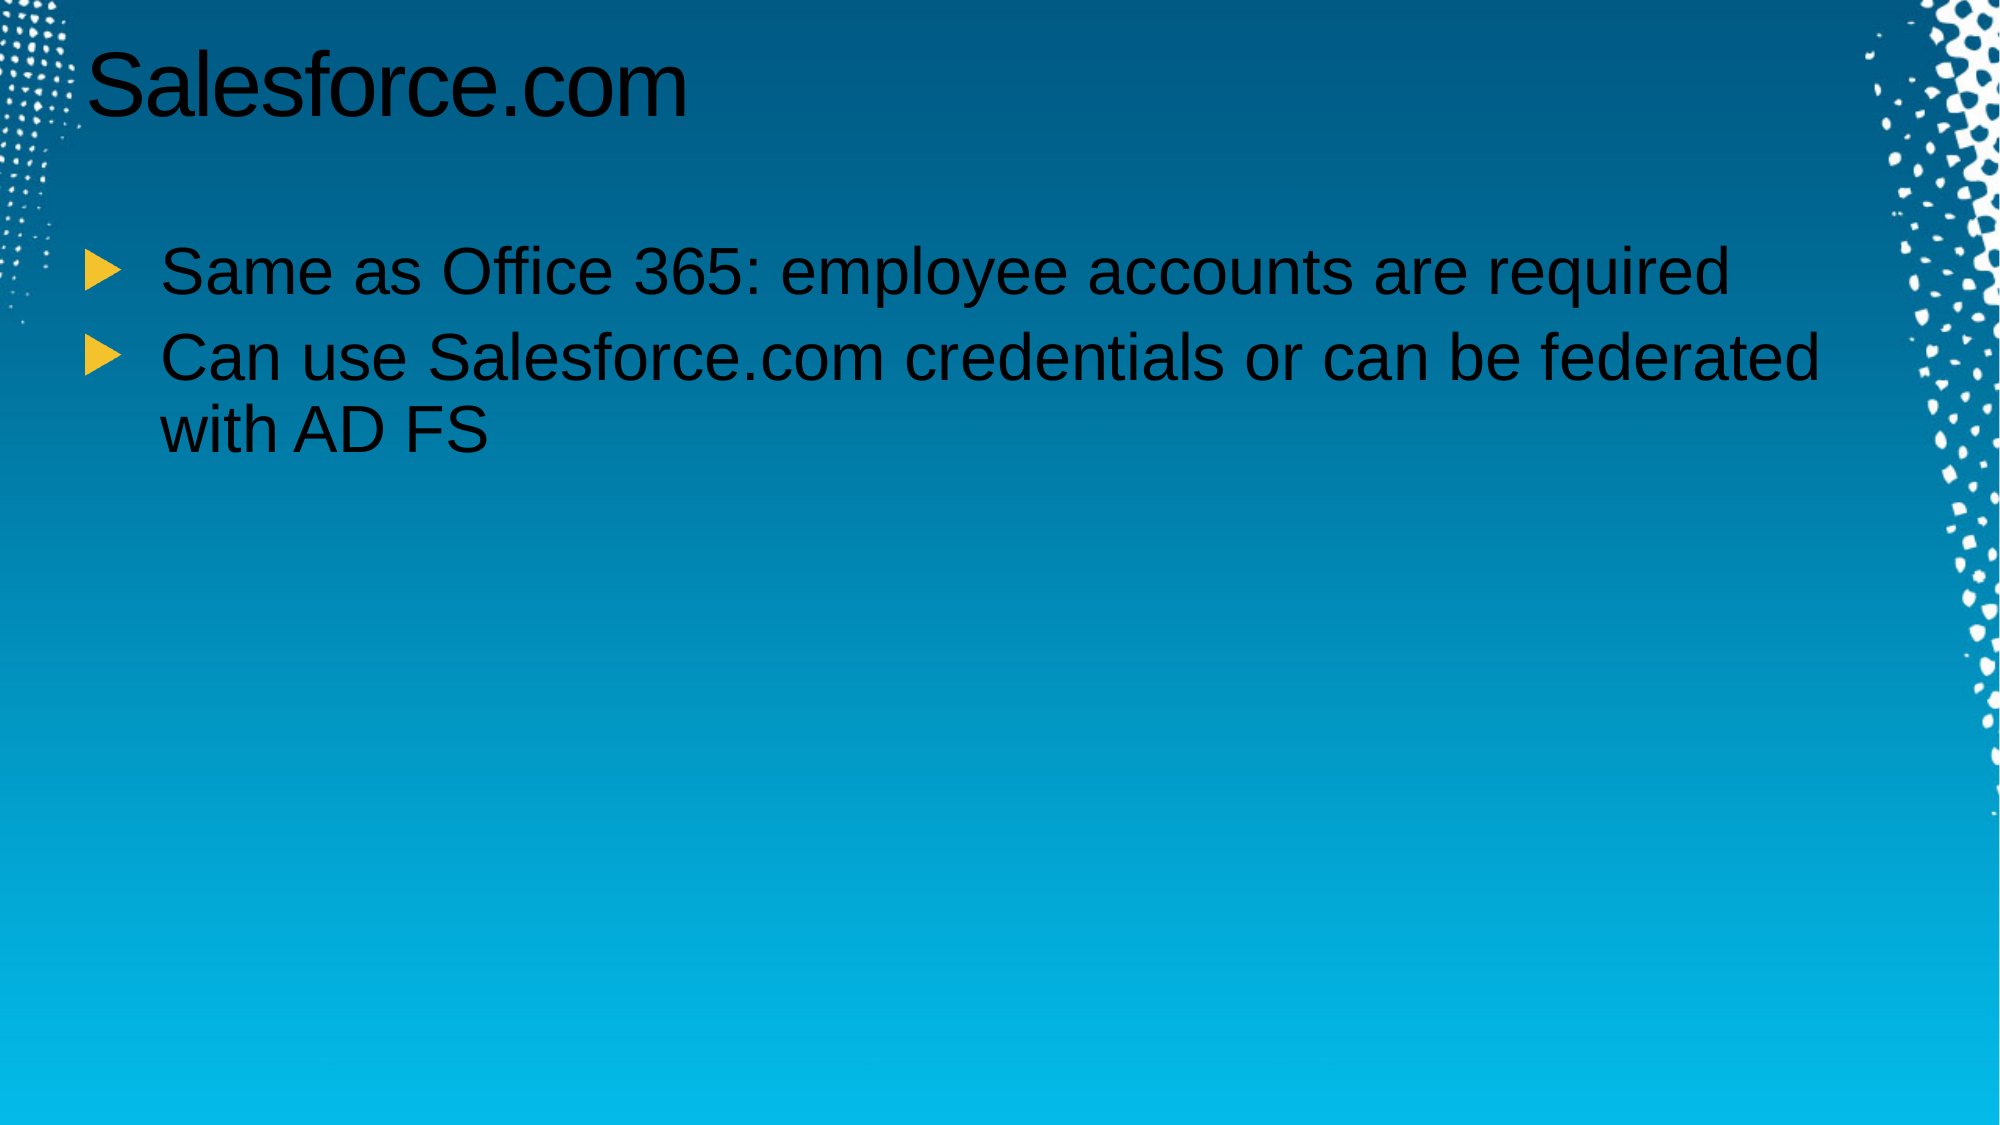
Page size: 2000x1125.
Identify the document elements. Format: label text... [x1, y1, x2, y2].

picture [17, 129, 23, 136]
picture [1970, 426, 1980, 436]
picture [1953, 301, 1962, 312]
picture [1925, 87, 1941, 99]
picture [31, 131, 37, 138]
picture [1950, 359, 1960, 366]
picture [6, 97, 12, 105]
picture [1911, 223, 1918, 230]
picture [1929, 27, 1945, 45]
picture [1957, 187, 1971, 200]
picture [1922, 200, 1934, 207]
picture [1994, 382, 2000, 391]
picture [16, 143, 21, 151]
picture [1892, 212, 1902, 216]
picture [28, 42, 36, 53]
picture [0, 155, 5, 163]
picture [1973, 368, 1982, 380]
picture [1921, 0, 1934, 8]
picture [1932, 235, 1943, 241]
picture [1982, 714, 1993, 729]
picture [1955, 246, 1965, 256]
picture [45, 16, 55, 24]
picture [1935, 0, 2000, 306]
picture [42, 31, 53, 39]
picture [43, 42, 49, 53]
picture [1948, 413, 1958, 424]
picture [1942, 269, 1953, 276]
picture [16, 22, 23, 34]
picture [1935, 431, 1946, 449]
picture [3, 10, 11, 18]
picture [18, 0, 29, 6]
picture [1991, 747, 2000, 765]
picture [33, 0, 42, 10]
picture [1960, 392, 1970, 403]
picture [10, 69, 17, 78]
picture [1979, 657, 1995, 676]
picture [34, 101, 43, 111]
picture [18, 13, 26, 19]
picture [86, 335, 119, 374]
picture [1941, 324, 1952, 332]
picture [1974, 683, 1985, 694]
picture [1980, 460, 1987, 469]
picture [1946, 525, 1956, 533]
picture [1930, 291, 1941, 297]
picture [58, 32, 66, 41]
picture [1942, 465, 1958, 483]
picture [1928, 399, 1939, 415]
picture [56, 47, 64, 55]
picture [1889, 152, 1901, 166]
picture [29, 27, 38, 38]
picture [9, 84, 15, 91]
picture [1978, 517, 1987, 527]
picture [1981, 604, 2000, 620]
picture [1935, 379, 1948, 391]
picture [1983, 404, 1992, 414]
picture [0, 40, 9, 45]
picture [1946, 155, 1961, 167]
picture [1919, 367, 1930, 378]
picture [1963, 335, 1972, 344]
picture [1972, 570, 1986, 583]
picture [1952, 502, 1967, 516]
picture [47, 0, 57, 10]
picture [26, 57, 34, 68]
picture [1990, 492, 2000, 505]
picture [1926, 344, 1939, 358]
picture [33, 88, 42, 97]
picture [30, 14, 40, 23]
picture [1972, 312, 1985, 322]
picture [1938, 122, 1950, 133]
picture [1920, 257, 1932, 264]
picture [33, 116, 40, 124]
picture [1914, 164, 1923, 177]
picture [1958, 445, 1968, 460]
picture [13, 41, 25, 49]
picture [1993, 321, 2000, 339]
picture [1963, 535, 1977, 550]
picture [1935, 177, 1945, 189]
picture [1968, 481, 1978, 492]
picture [1914, 308, 1929, 326]
list Same as Office 365: employee accounts are required Can use Salesforce.com credentials or can be federated with AD FS [85, 237, 1914, 566]
picture [1925, 141, 1935, 155]
title Salesforce.com [85, 37, 1914, 138]
picture [1991, 637, 2000, 652]
picture [1898, 188, 1912, 198]
picture [1963, 589, 1976, 607]
picture [1995, 582, 2000, 595]
picture [54, 76, 60, 83]
picture [1915, 109, 1924, 119]
picture [1955, 557, 1965, 573]
picture [1992, 438, 2000, 448]
picture [1945, 213, 1955, 220]
picture [0, 24, 9, 33]
picture [1969, 625, 1985, 642]
picture [1963, 278, 1976, 291]
picture [1914, 274, 1920, 291]
picture [41, 59, 48, 67]
picture [86, 250, 119, 289]
picture [24, 72, 32, 79]
picture [1988, 691, 2000, 709]
picture [1984, 349, 1992, 357]
picture [11, 55, 21, 64]
picture [55, 62, 62, 69]
picture [38, 74, 47, 80]
picture [1988, 547, 2000, 561]
